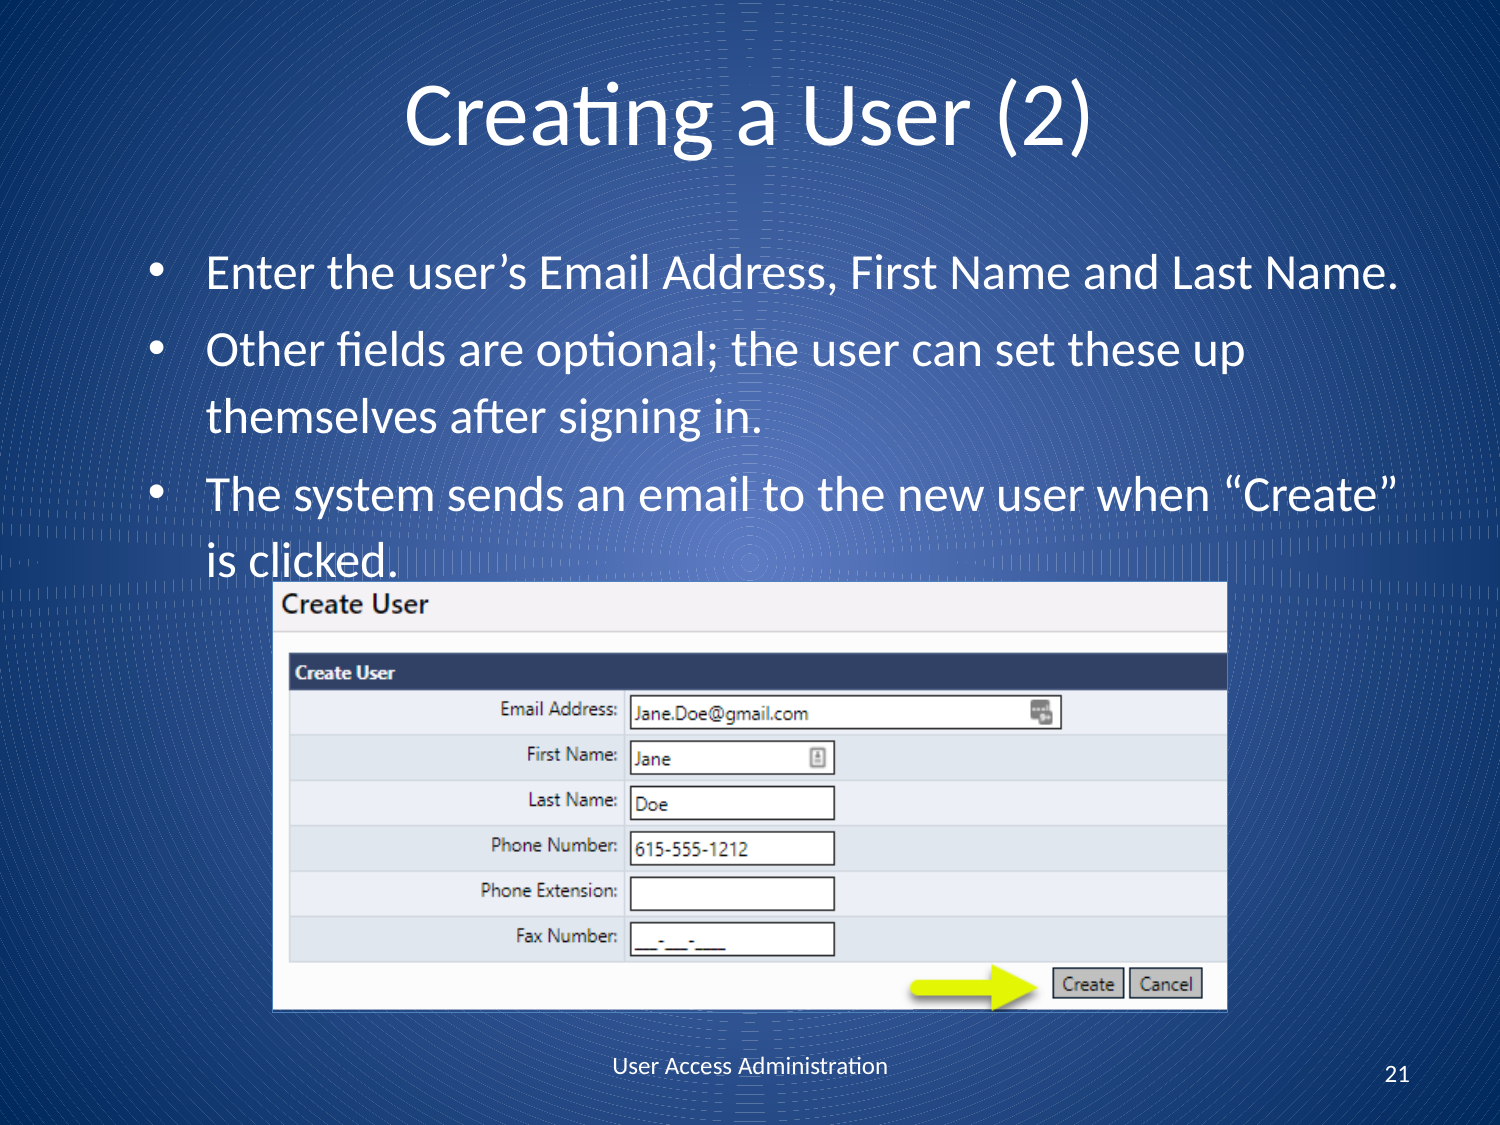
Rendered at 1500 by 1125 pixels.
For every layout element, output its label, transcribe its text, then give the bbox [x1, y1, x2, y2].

text_box User Access Administration [512, 1042, 989, 1103]
title Creating a User (2) [75, 15, 1425, 203]
picture [272, 580, 1228, 1013]
list Enter the user’s Email Address, First Name and Last Name. Other fields are optional; the user can set these up themselves after signing in. The system sends an email to the new user when “Create” is clicked. [98, 224, 1424, 613]
slide_number 21 [1074, 1042, 1425, 1103]
